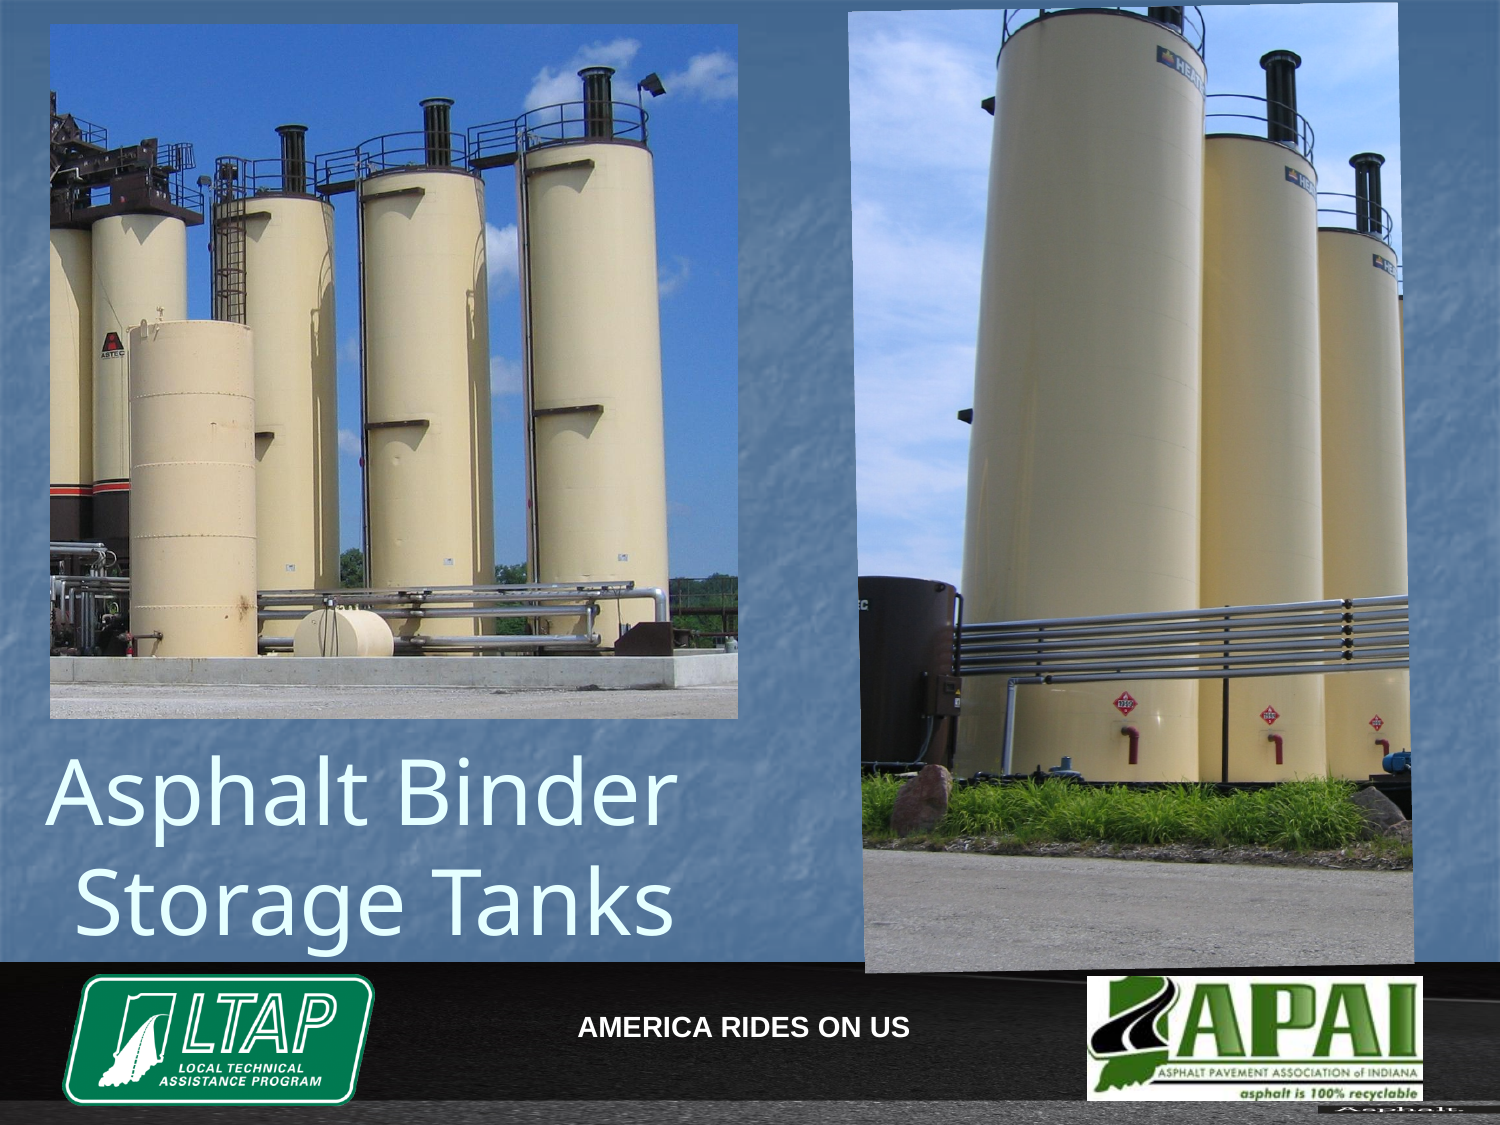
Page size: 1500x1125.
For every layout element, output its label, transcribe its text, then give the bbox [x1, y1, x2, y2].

title Asphalt Binder Storage Tanks [0, 730, 751, 956]
picture [0, 3, 1500, 1125]
